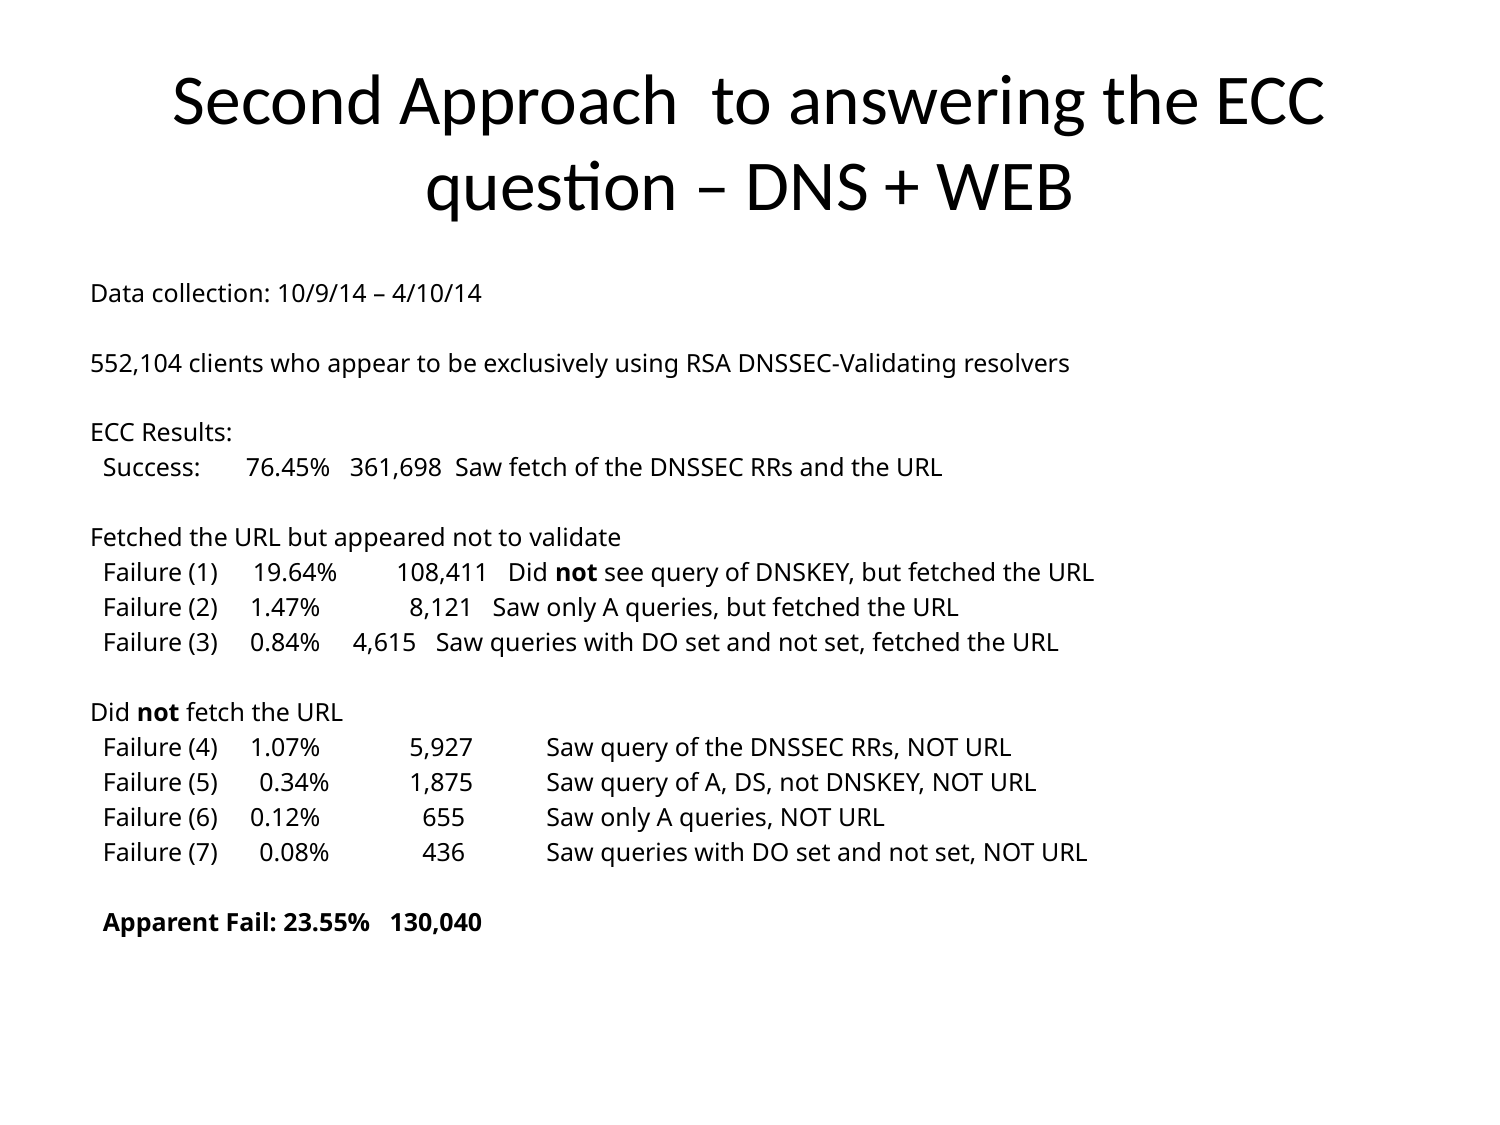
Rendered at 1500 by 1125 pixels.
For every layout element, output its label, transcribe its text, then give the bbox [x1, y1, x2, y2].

list Data collection: 10/9/14 – 4/10/14 552,104 clients who appear to be exclusively using RSA DNSSEC-Validating resolvers ECC Results: Success: 76.45% 361,698 Saw fetch of the DNSSEC RRs and the URL Fetched the URL but appeared not to validate Failure (1) 19.64% 108,411 Did not see query of DNSKEY, but fetched the URL Failure (2) 1.47% 8,121 Saw only A queries, but fetched the URL Failure (3) 0.84% 4,615 Saw queries with DO set and not set, fetched the URL Did not fetch the URL Failure (4) 1.07% 5,927 Saw query of the DNSSEC RRs, NOT URL Failure (5) 0.34% 1,875 Saw query of A, DS, not DNSKEY, NOT URL Failure (6) 0.12% 655 Saw only A queries, NOT URL Failure (7) 0.08% 436 Saw queries with DO set and not set, NOT URL Apparent Fail: 23.55% 130,040 [75, 269, 1463, 1012]
title Second Approach to answering the ECC question – DNS + WEB [75, 45, 1425, 233]
